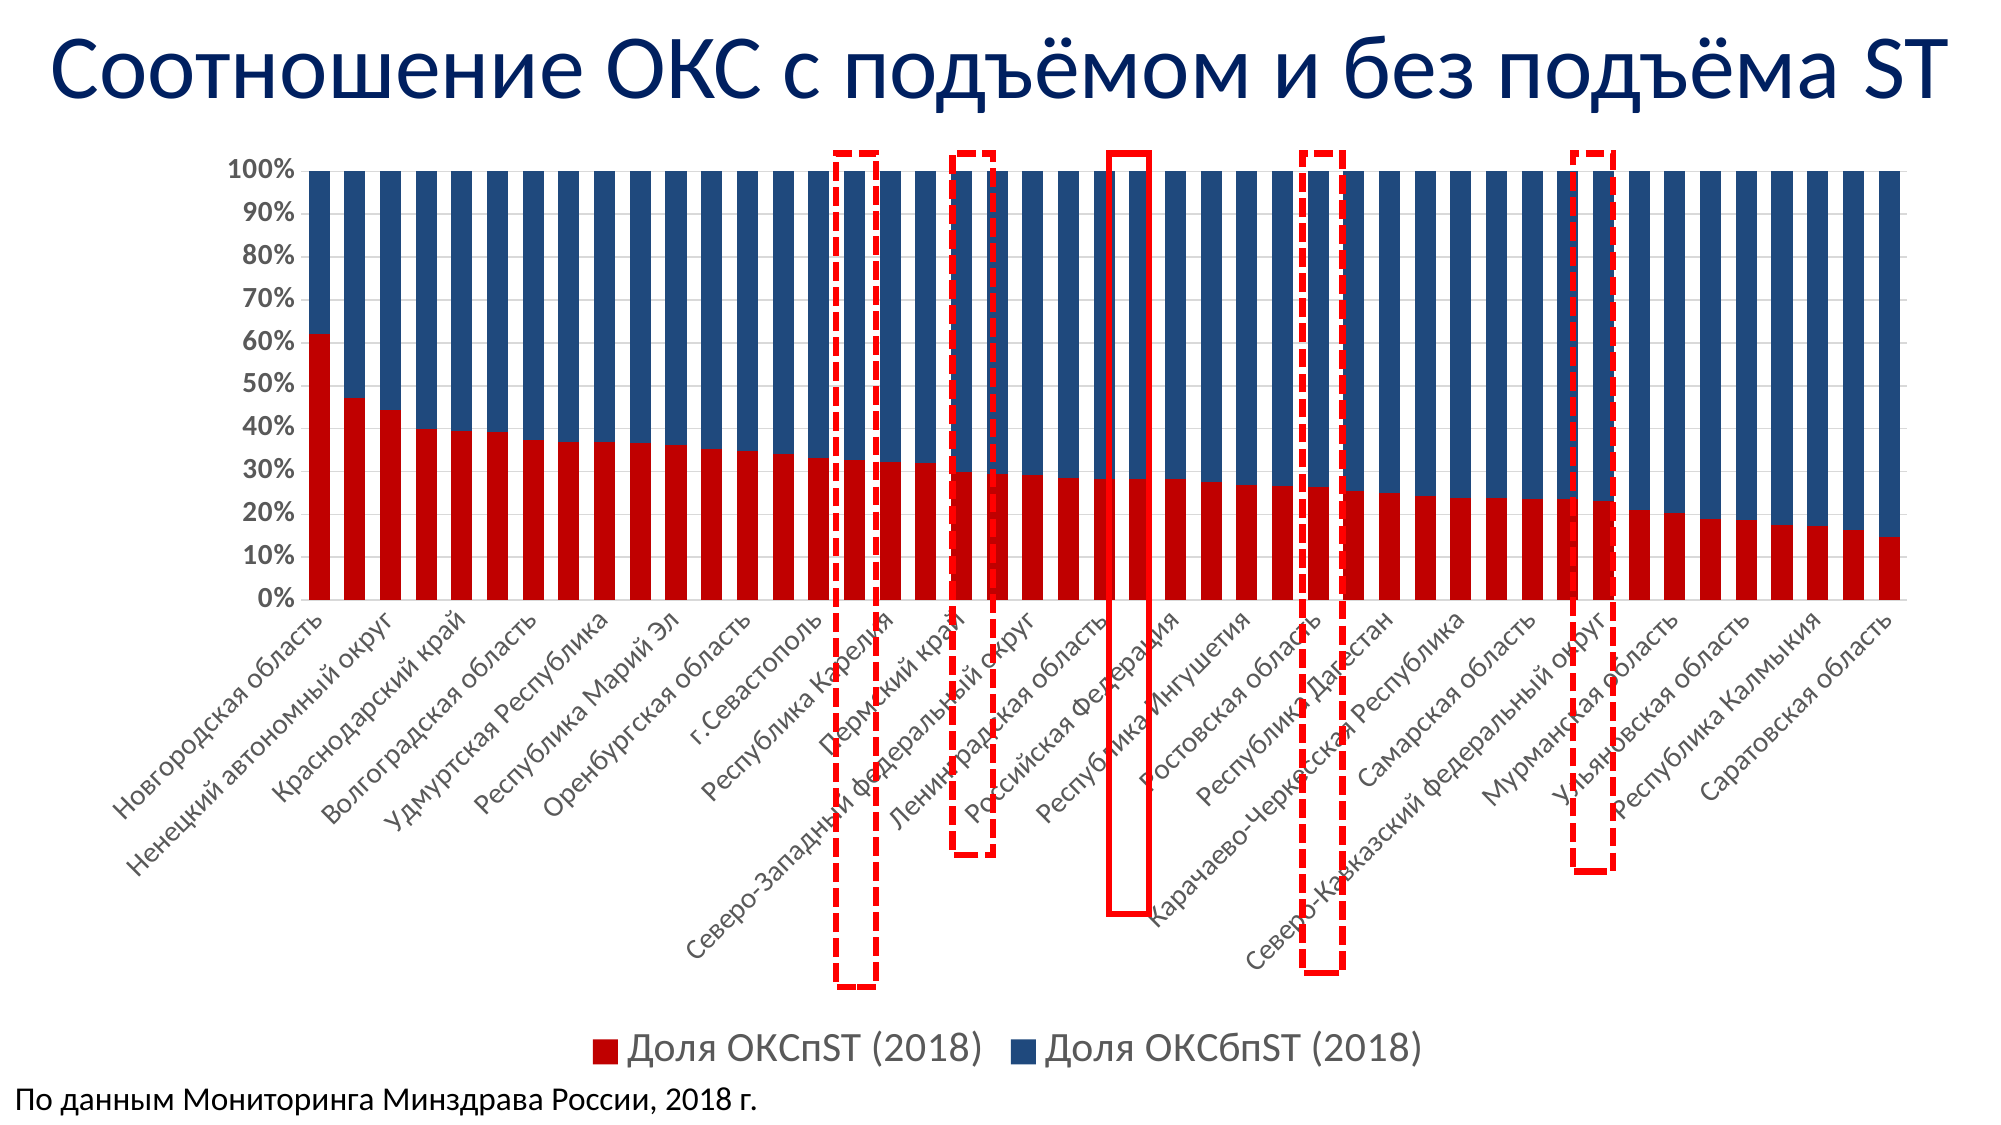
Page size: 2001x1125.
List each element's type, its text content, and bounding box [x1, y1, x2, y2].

title Соотношение ОКС с подъёмом и без подъёма ST [0, 0, 2000, 138]
chart [71, 137, 1945, 1082]
text_box По данным Мониторинга Минздрава России, 2018 г. [0, 1069, 789, 1125]
